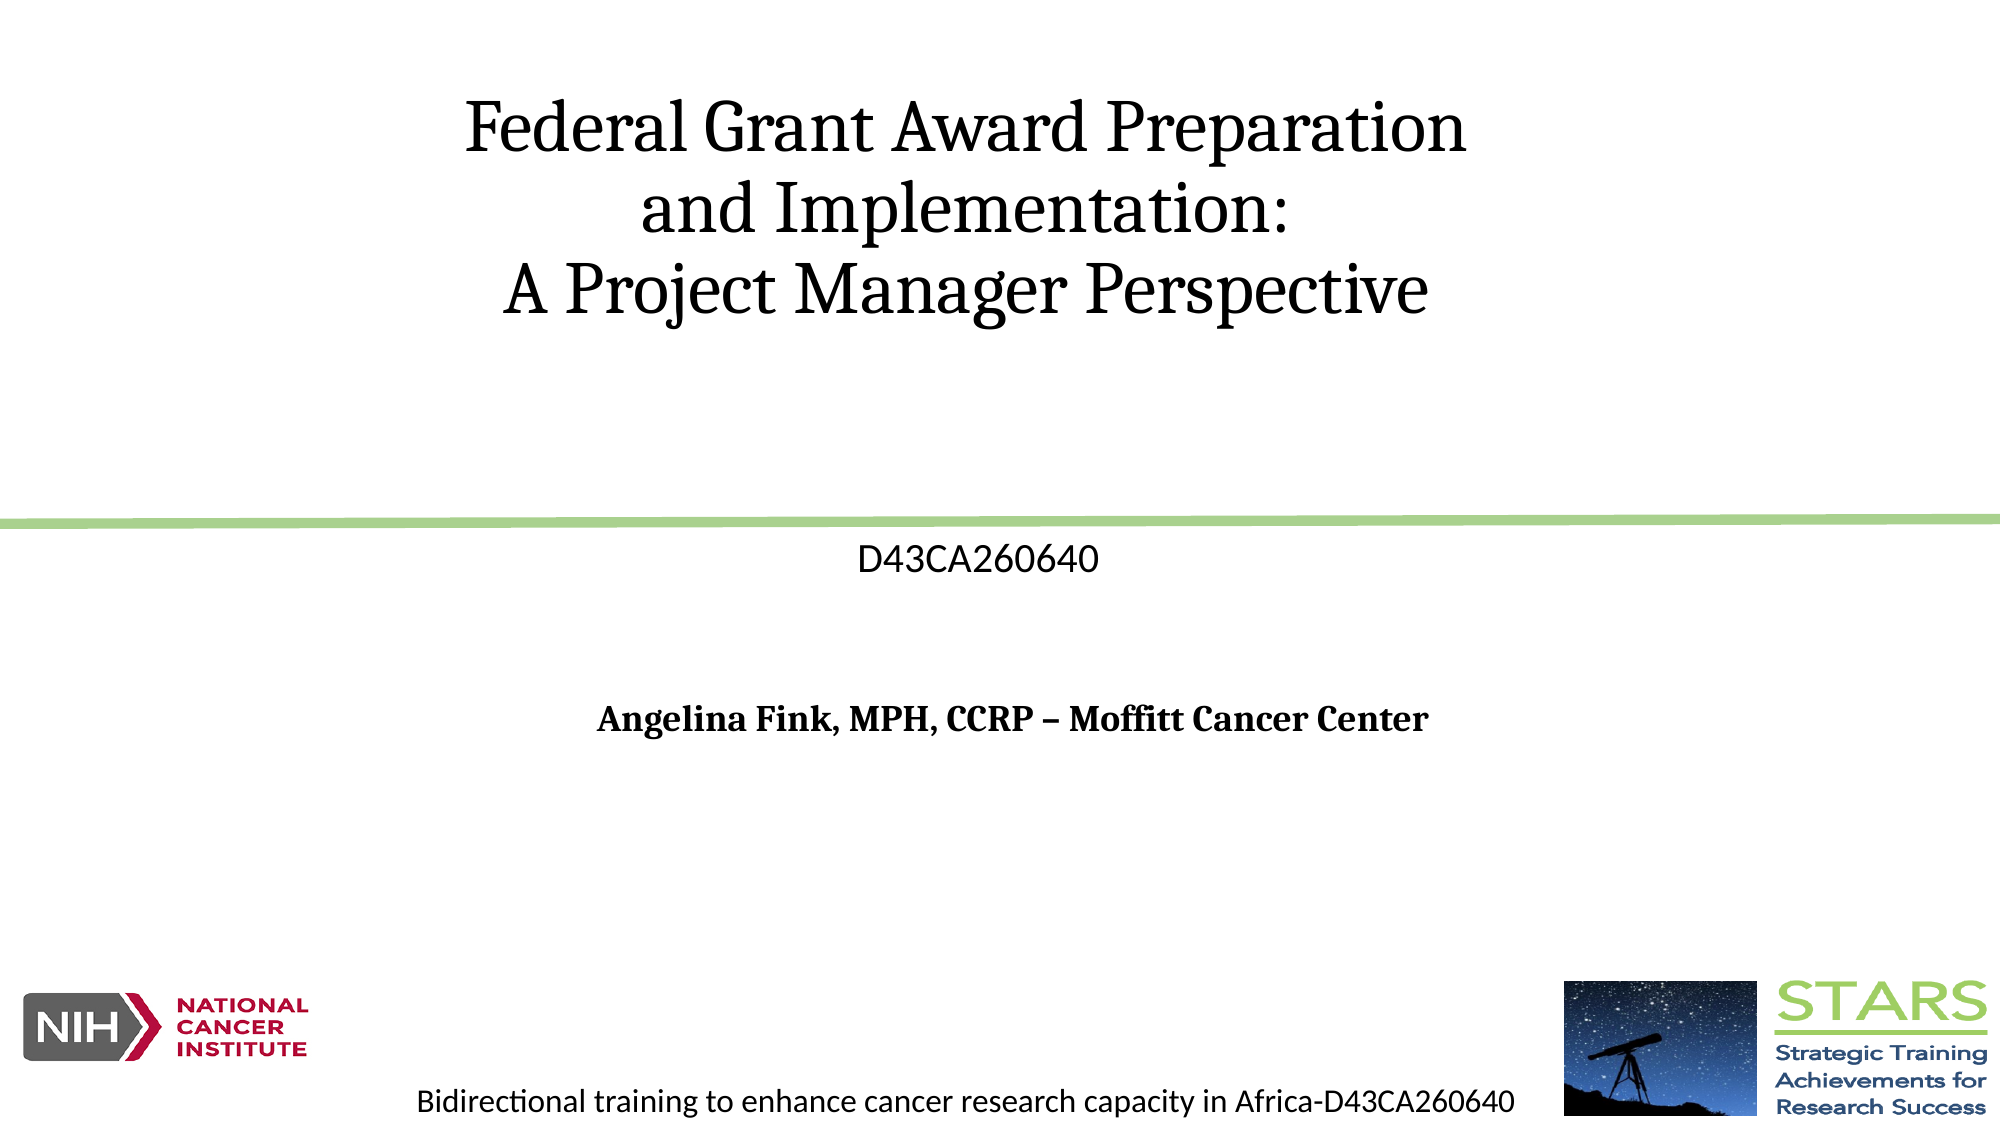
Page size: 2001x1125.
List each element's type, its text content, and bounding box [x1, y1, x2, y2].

picture [1552, 971, 2000, 1125]
subtitle Bidirectional training to enhance cancer research capacity in Africa-D43CA260640 [388, 1076, 1546, 1125]
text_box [0, 519, 2000, 524]
picture [0, 928, 331, 1125]
text_box Angelina Fink, MPH, CCRP – Moffitt Cancer Center [582, 686, 1469, 747]
text_box D43CA260640 [842, 524, 1115, 589]
text_box Federal Grant Award Preparation and Implementation: A Project Manager Perspective [388, 79, 1546, 392]
